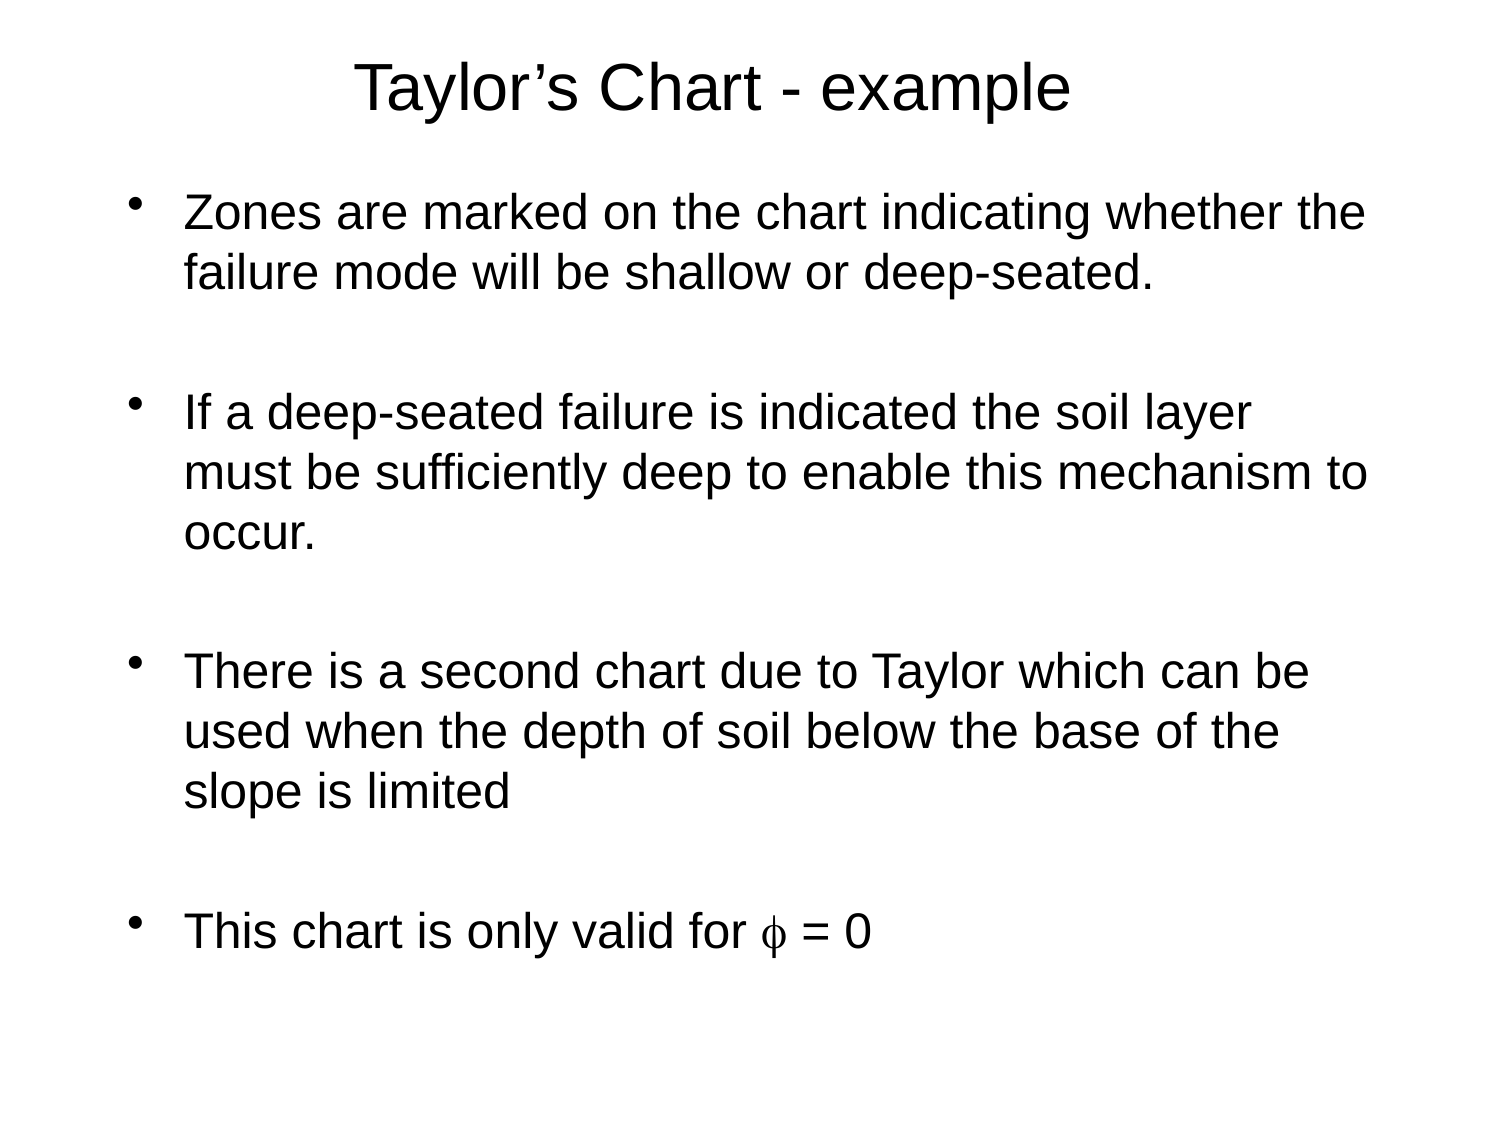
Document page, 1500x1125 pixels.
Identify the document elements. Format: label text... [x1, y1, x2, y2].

list Zones are marked on the chart indicating whether the failure mode will be shallow or deep-seated. If a deep-seated failure is indicated the soil layer must be sufficiently deep to enable this mechanism to occur. There is a second chart due to Taylor which can be used when the depth of soil below the base of the slope is limited This chart is only valid for f = 0 [112, 171, 1388, 1000]
text_box Taylor’s Chart - example [254, 36, 1172, 132]
